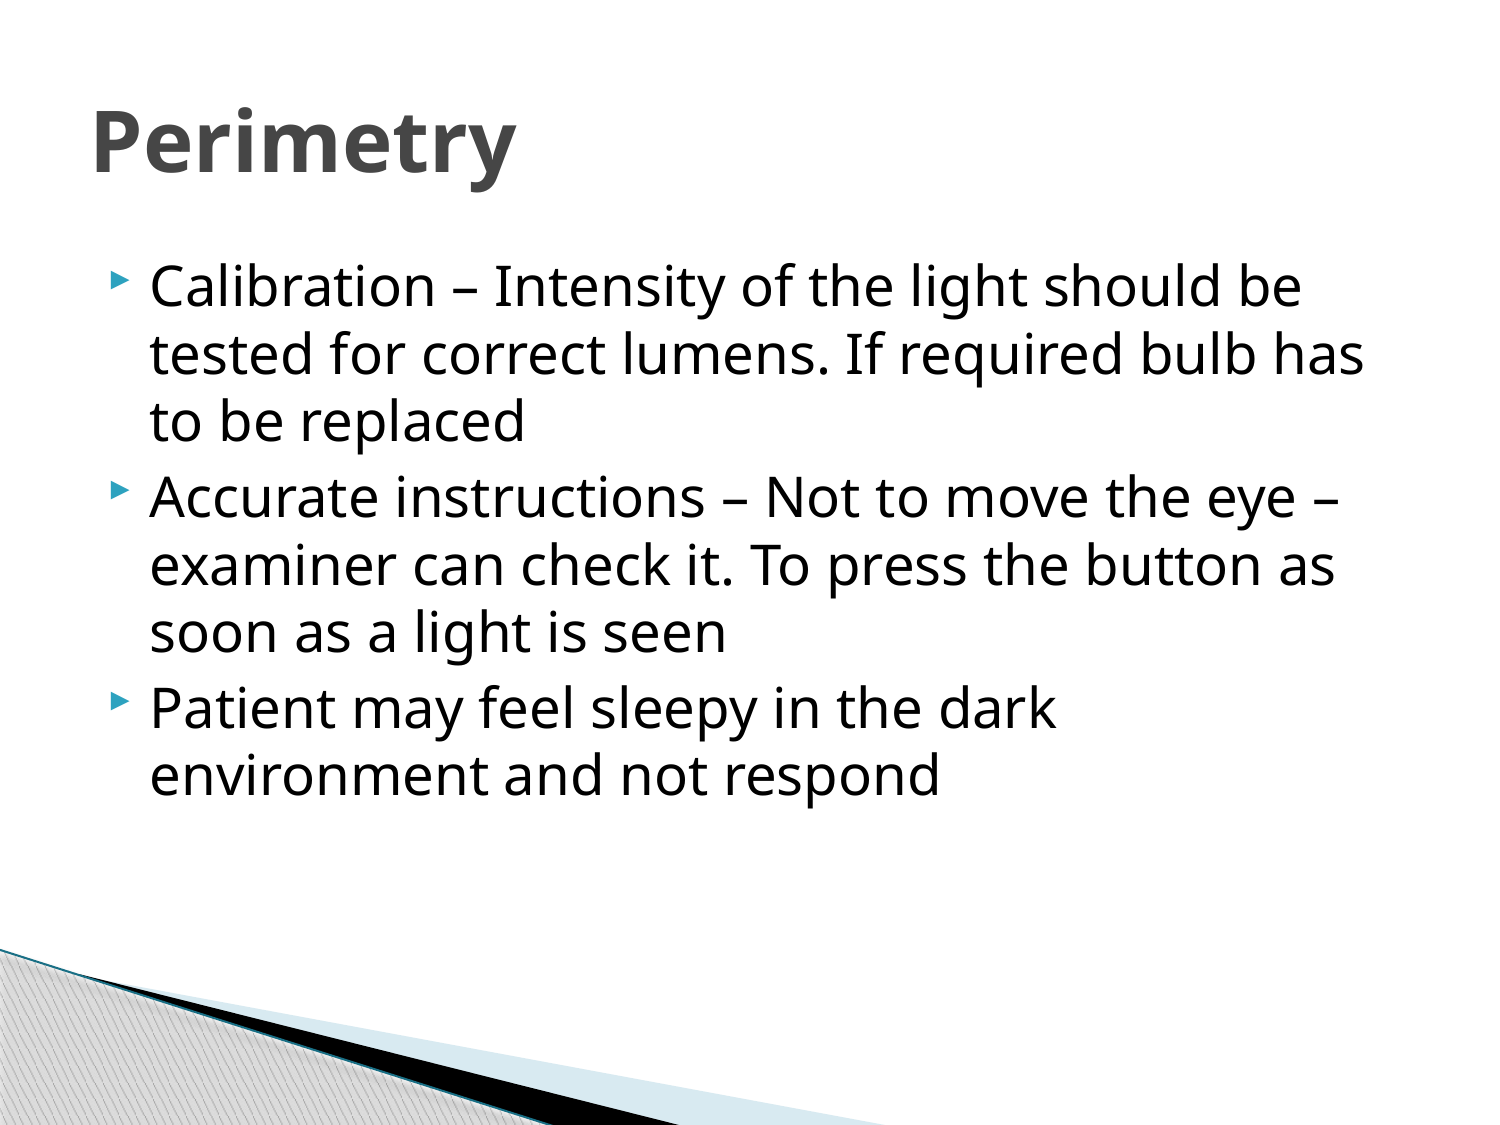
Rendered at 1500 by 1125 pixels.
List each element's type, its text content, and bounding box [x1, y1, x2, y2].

title Perimetry [75, 45, 1425, 233]
list Calibration – Intensity of the light should be tested for correct lumens. If required bulb has to be replaced Accurate instructions – Not to move the eye – examiner can check it. To press the button as soon as a light is seen Patient may feel sleepy in the dark environment and not respond [75, 243, 1425, 986]
